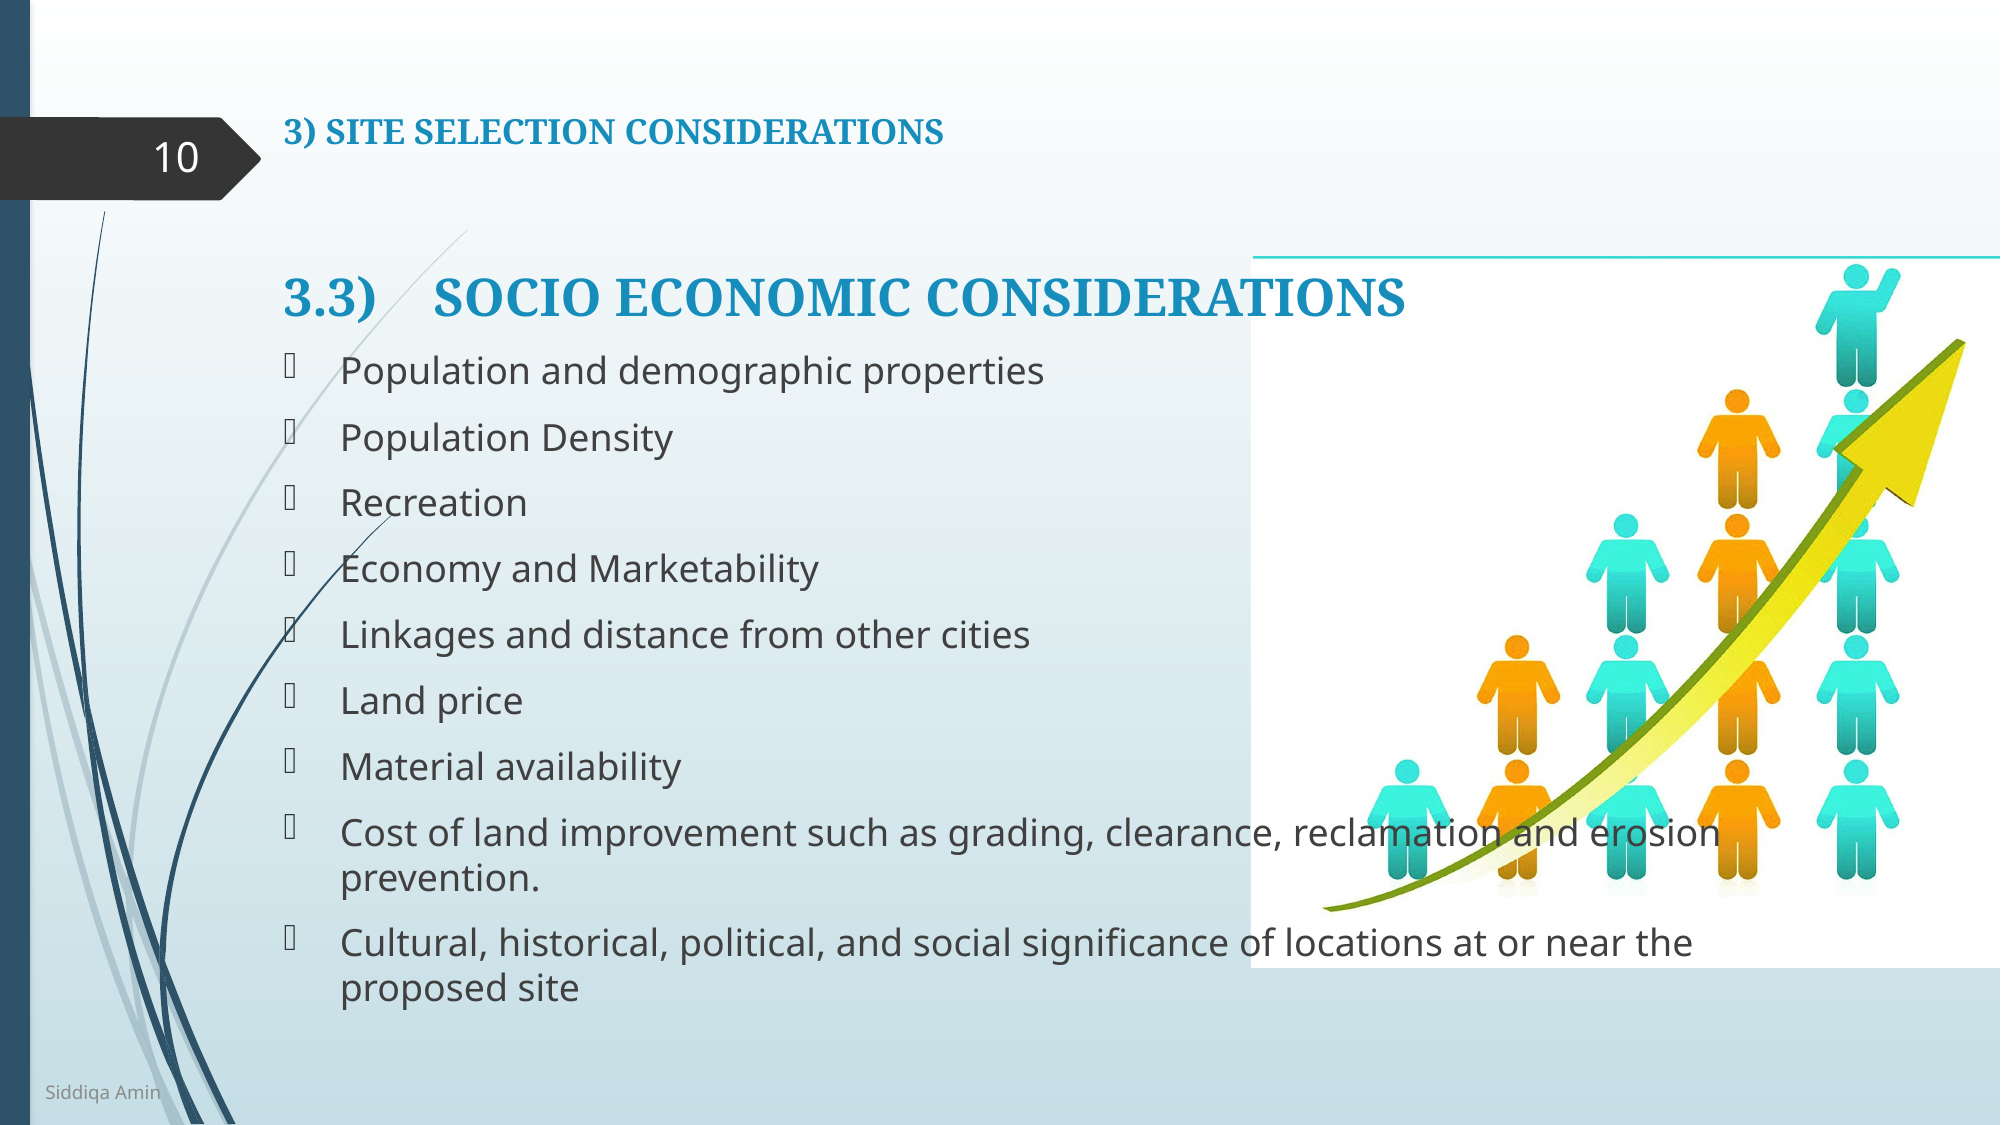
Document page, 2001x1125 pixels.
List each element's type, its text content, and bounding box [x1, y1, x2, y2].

footer Siddiqa Amin [30, 1061, 1281, 1122]
list 3.3) SOCIO ECONOMIC CONSIDERATIONS Population and demographic properties Population Density Recreation Economy and Marketability Linkages and distance from other cities Land price Material availability Cost of land improvement such as grading, clearance, reclamation and erosion prevention. Cultural, historical, political, and social significance of locations at or near the proposed site [268, 256, 1880, 1125]
slide_number 10 [87, 129, 216, 189]
picture [1250, 256, 2000, 968]
title 3) SITE SELECTION CONSIDERATIONS [268, 102, 2000, 256]
